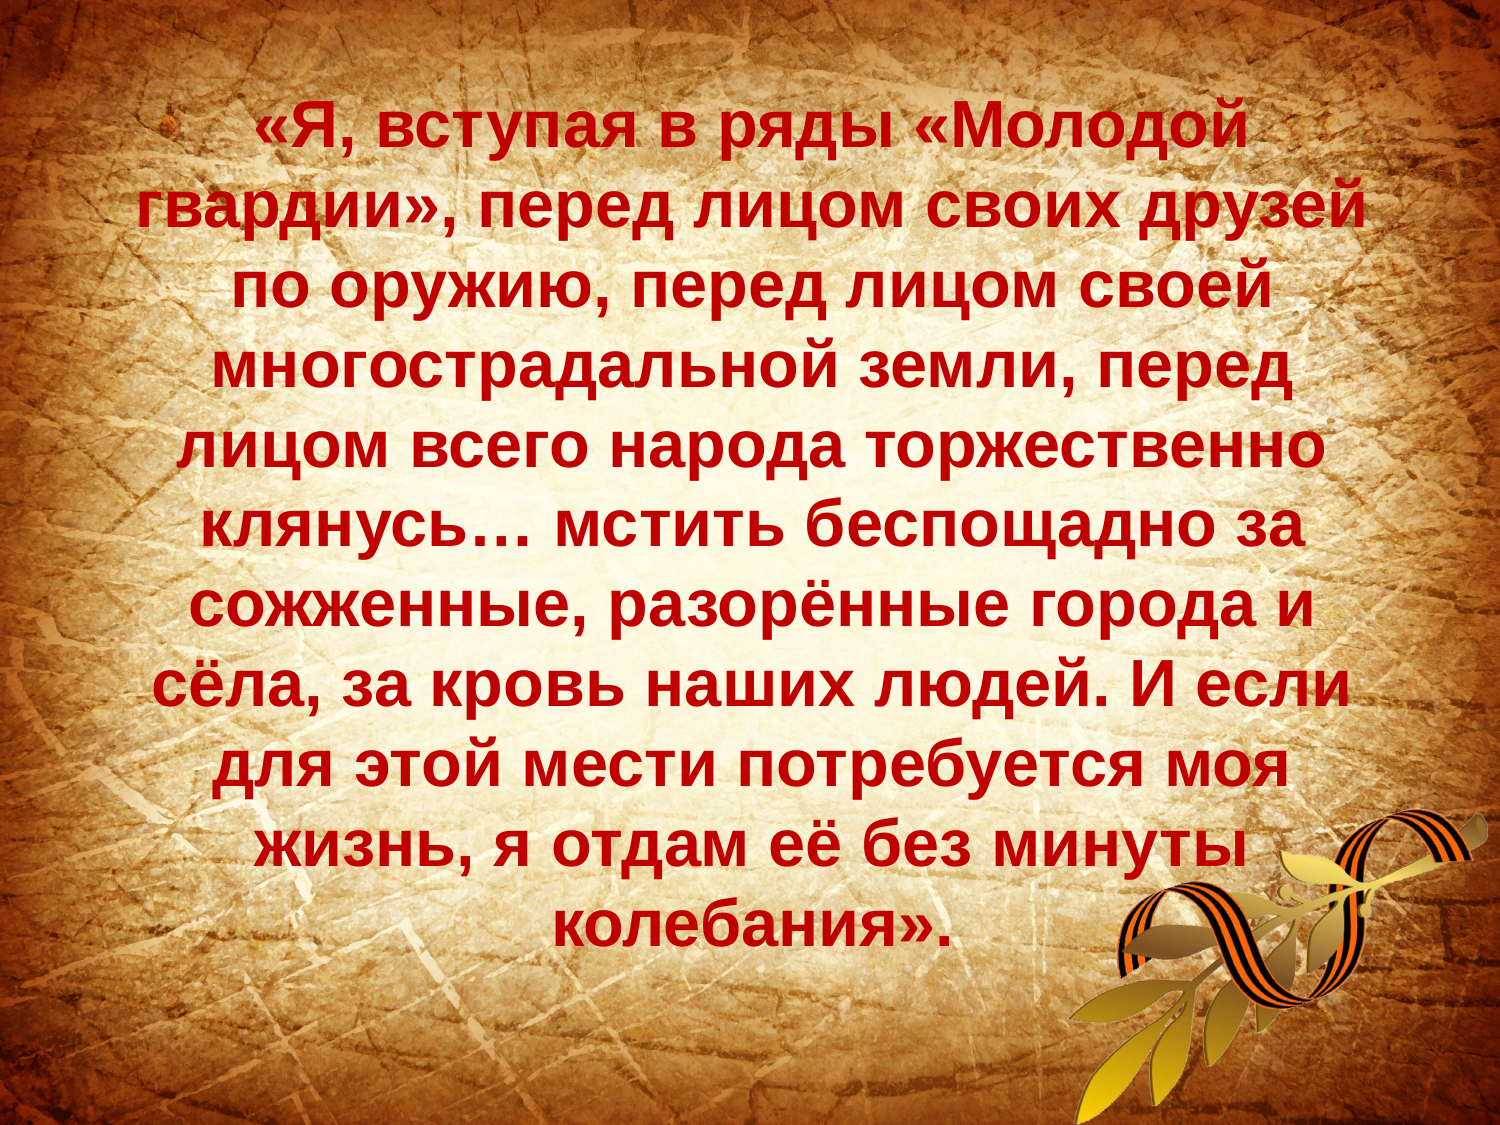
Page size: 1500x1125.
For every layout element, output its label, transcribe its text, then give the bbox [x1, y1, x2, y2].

picture [0, 0, 1500, 1125]
title «Я, вступая в ряды «Молодой гвардии», перед лицом своих друзей по оружию, перед лицом своей многострадальной земли, перед лицом всего народа торжественно клянусь… мстить беспощадно за сожженные, разорённые города и сёла, за кровь наших людей. И если для этой мести потребуется моя жизнь, я отдам её без минуты колебания». [81, 93, 1424, 1048]
